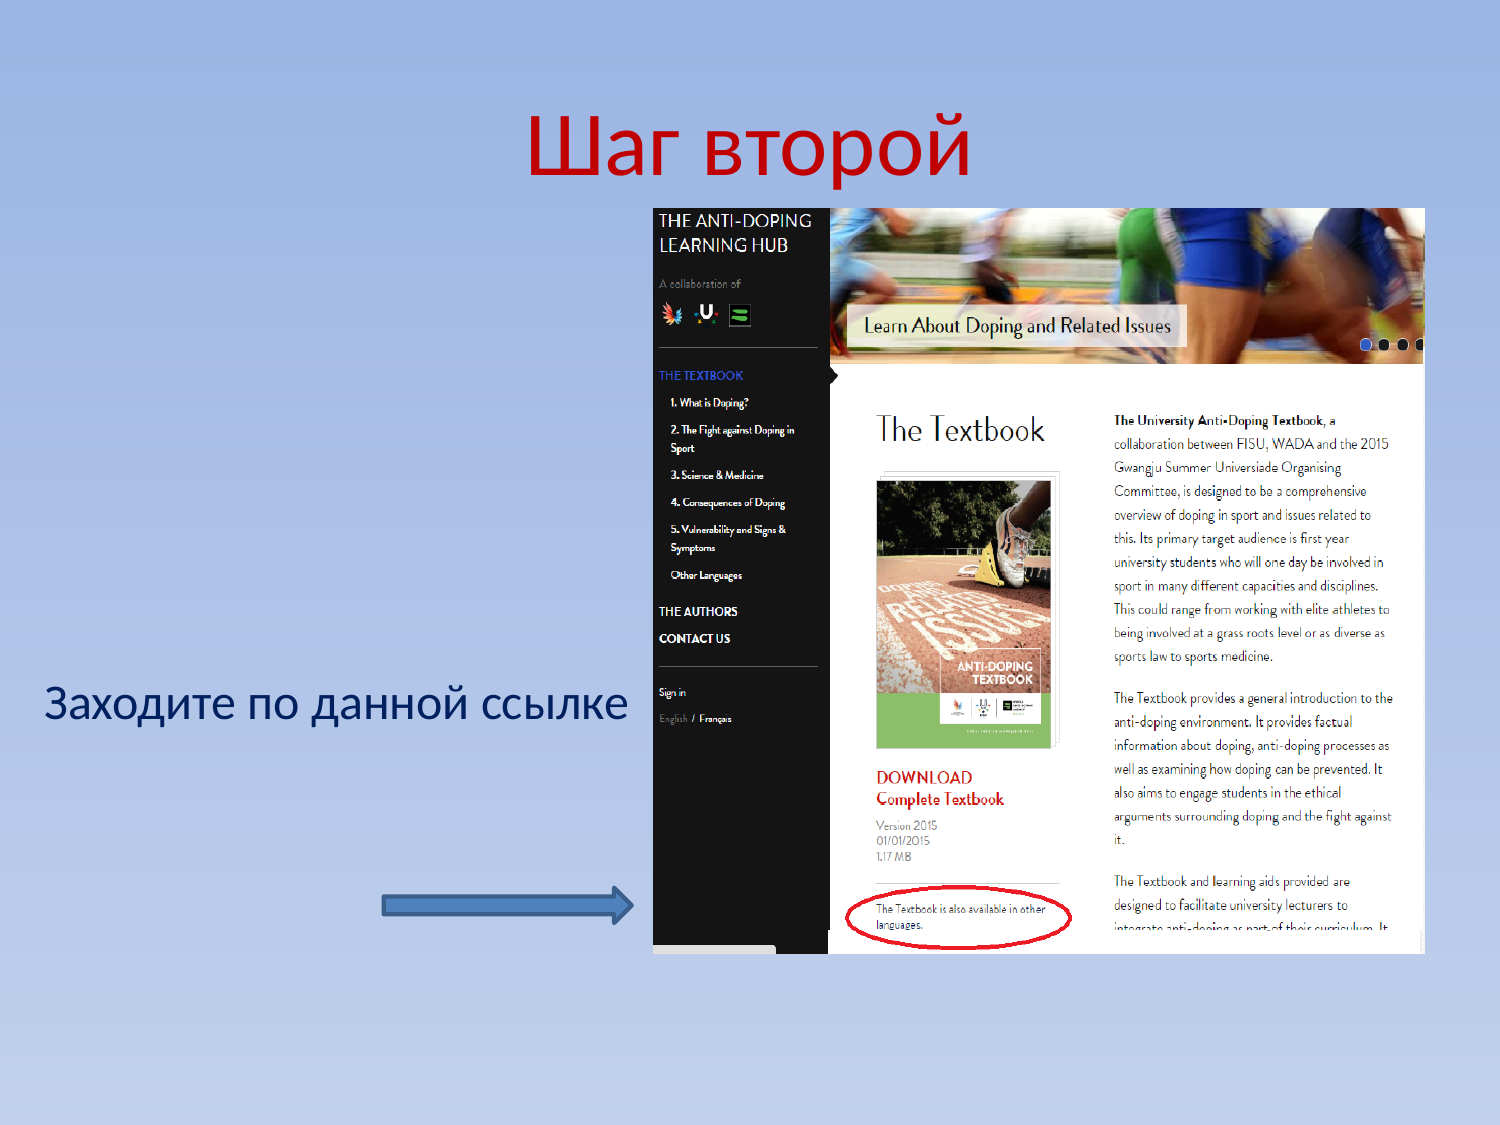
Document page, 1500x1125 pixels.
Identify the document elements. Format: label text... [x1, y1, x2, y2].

title Шаг второй [75, 45, 1425, 233]
list Заходите по данной ссылке [29, 255, 692, 998]
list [653, 207, 1426, 955]
text_box [381, 885, 634, 925]
